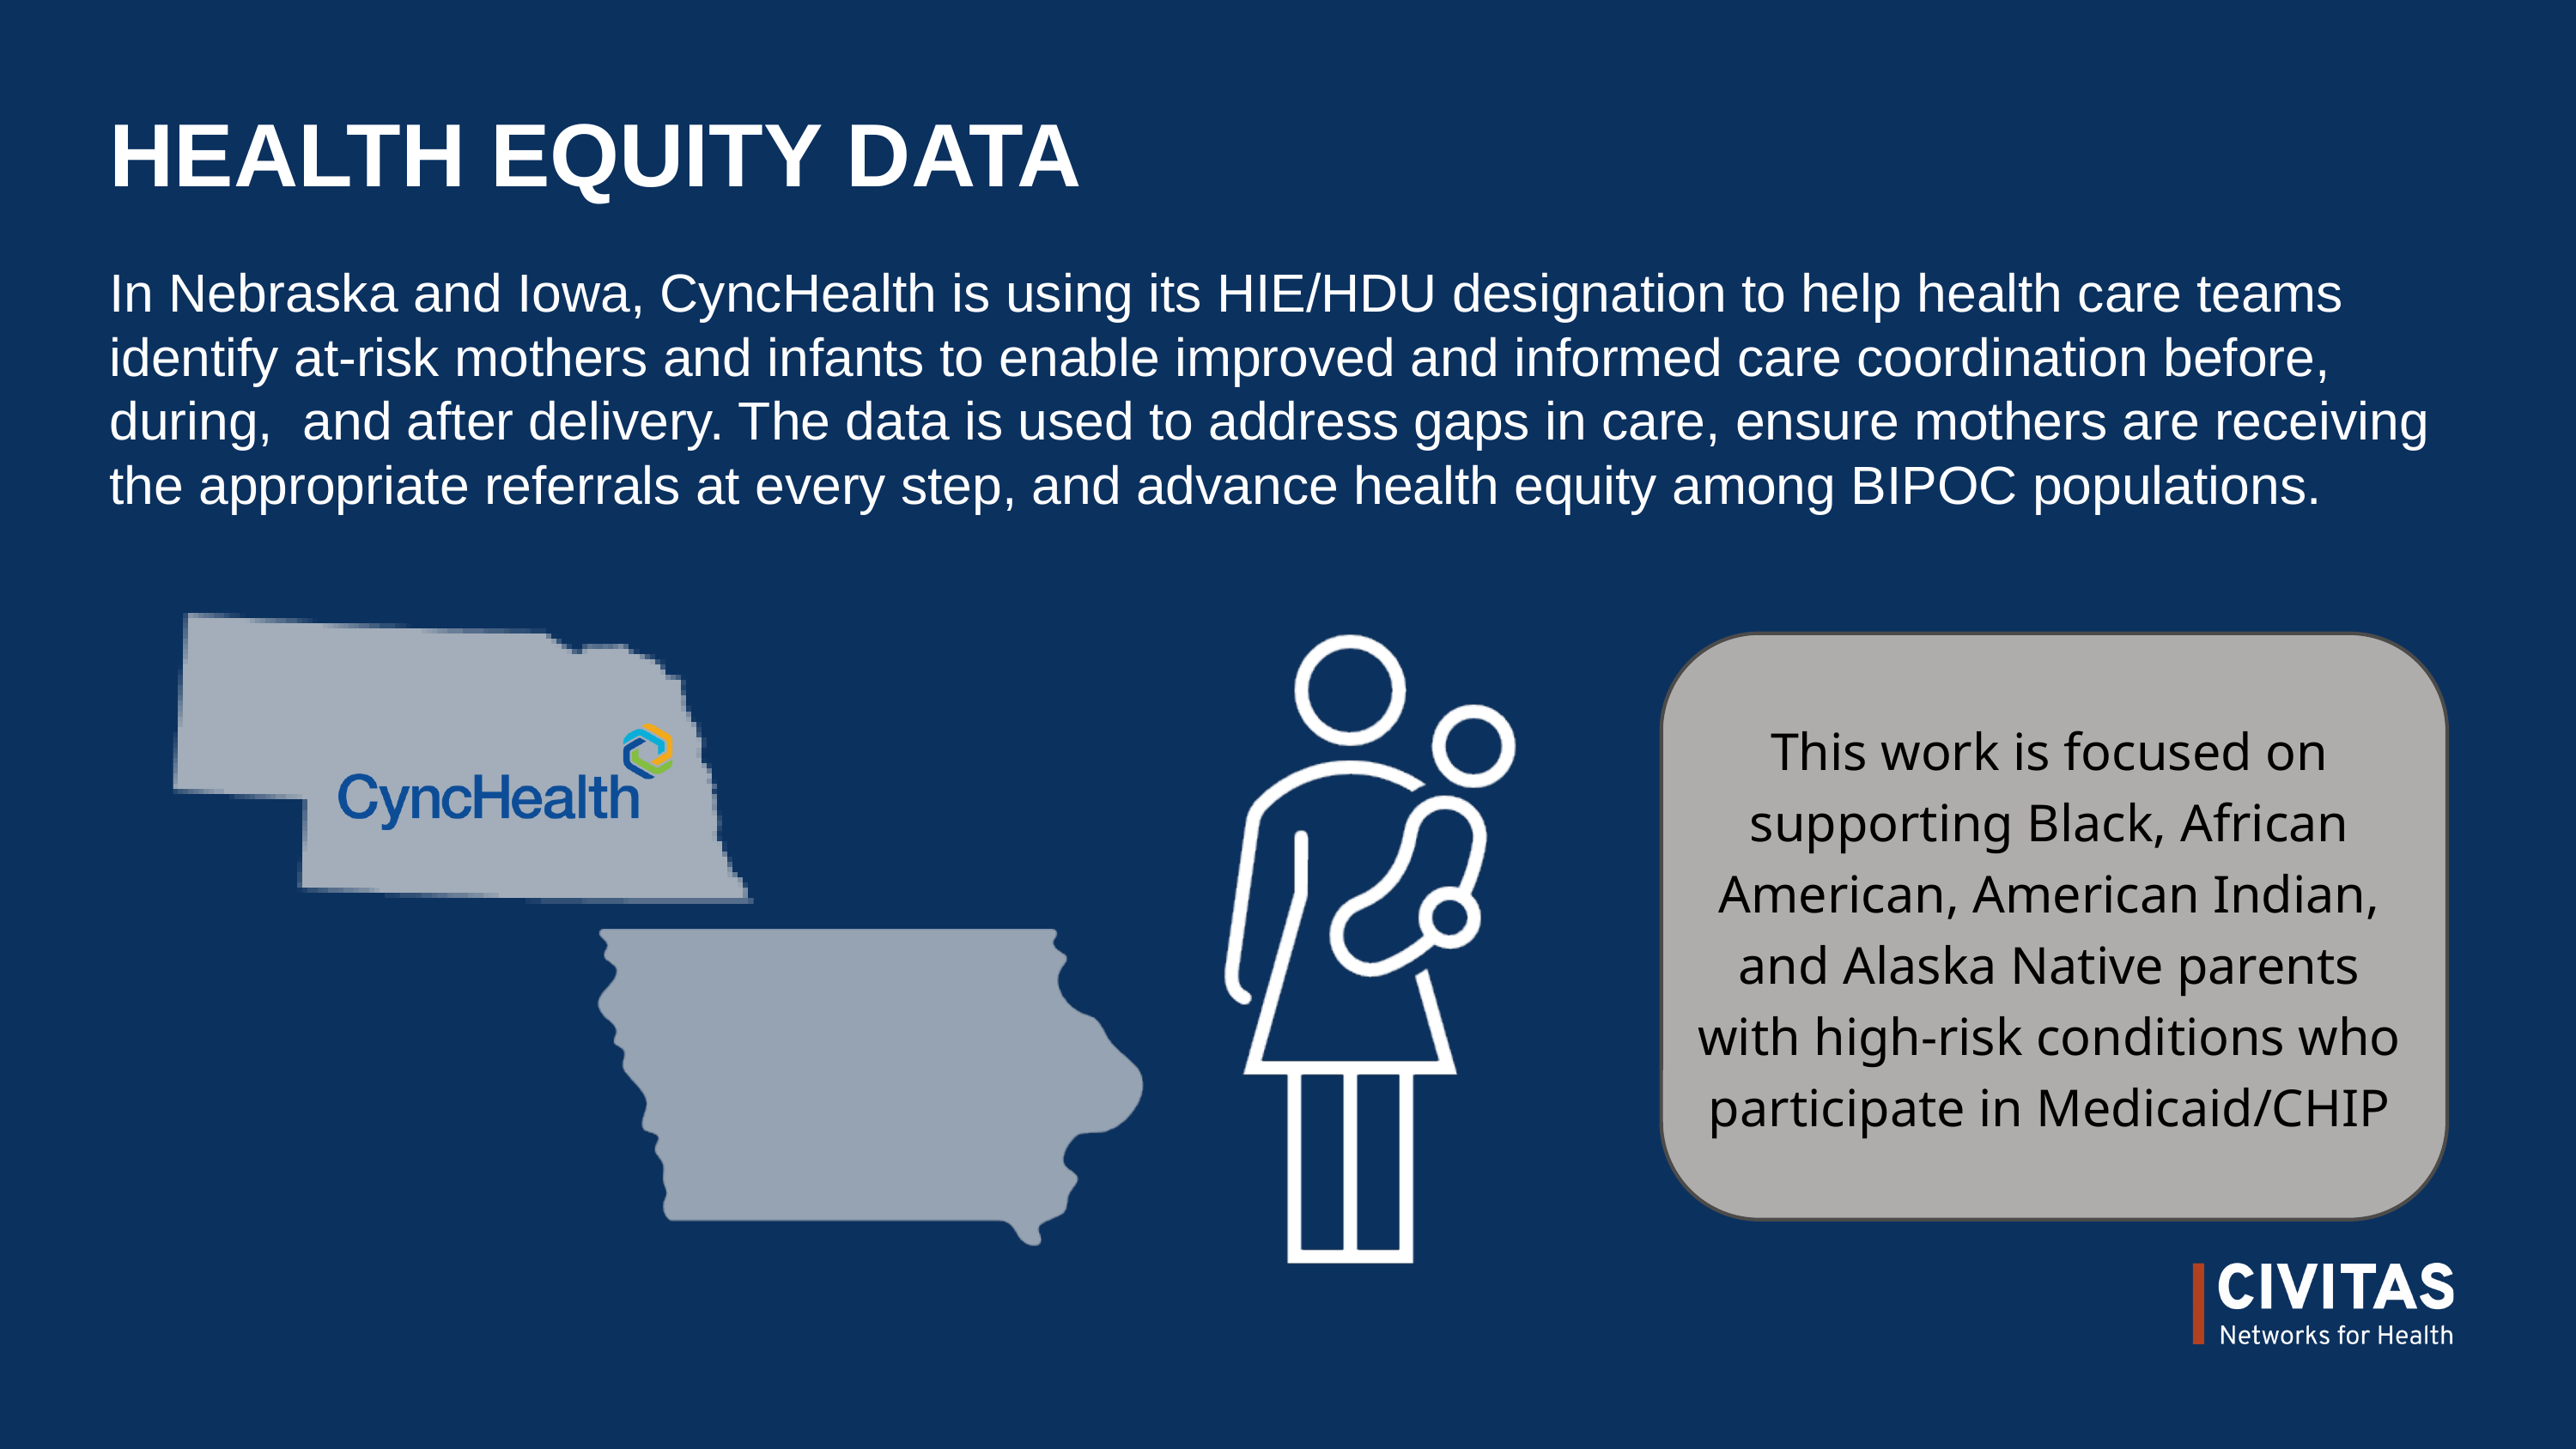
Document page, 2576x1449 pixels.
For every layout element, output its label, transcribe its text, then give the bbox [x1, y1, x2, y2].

text_box [173, 613, 754, 904]
text_box [1700, 631, 2450, 1222]
text_box This work is focused on supporting Black, African American, American Indian, and Alaska Native parents with high-risk conditions who participate in Medicaid/CHIP [1700, 708, 2403, 1137]
subtitle In Nebraska and Iowa, CyncHealth is using its HIE/HDU designation to help health care teams identify at-risk mothers and infants to enable improved and informed care coordination before, during, and after delivery. The data is used to address gaps in care, ensure mothers are receiving the appropriate referrals at every step, and advance health equity among BIPOC populations. [96, 252, 2447, 584]
text_box [338, 724, 673, 830]
text_box [596, 929, 1021, 1250]
picture [1025, 614, 1697, 1286]
title HEALTH EQUITY DATA [96, 91, 2447, 252]
picture [2192, 1263, 2454, 1344]
